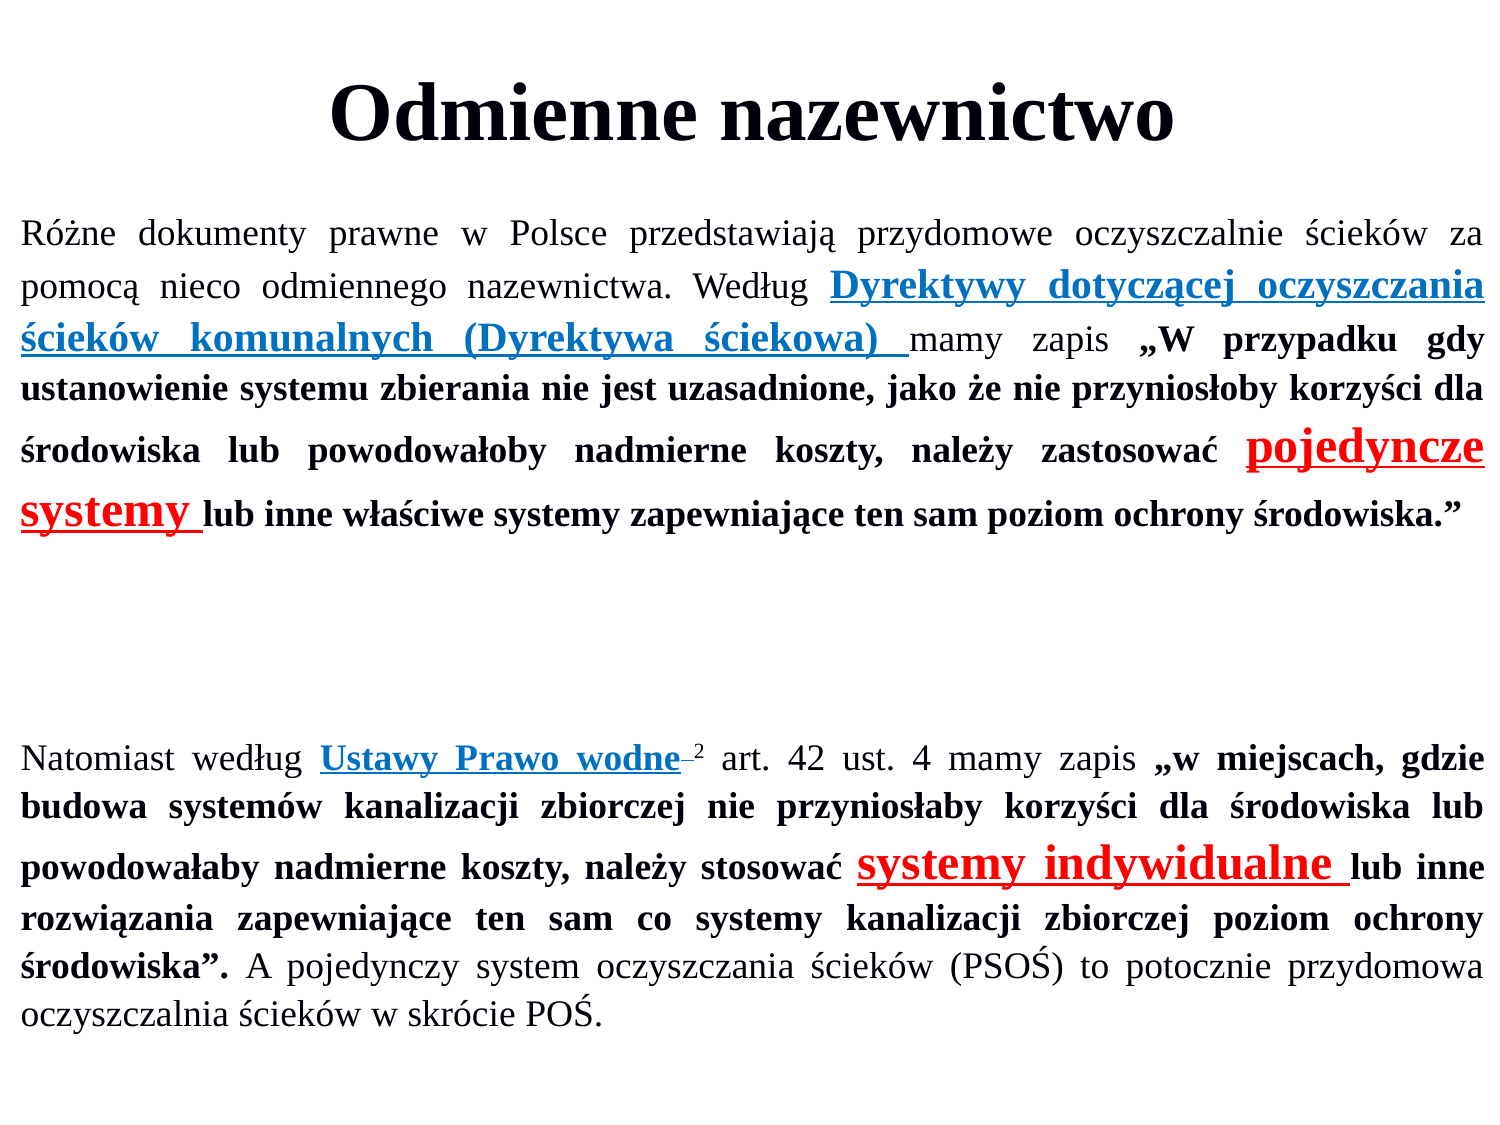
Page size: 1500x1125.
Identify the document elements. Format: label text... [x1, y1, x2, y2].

text_box Odmienne nazewnictwo Różne dokumenty prawne w Polsce przedstawiają przydomowe oczyszczalnie ścieków za pomocą nieco odmiennego nazewnictwa. Według Dyrektywy dotyczącej oczyszczania ścieków komunalnych (Dyrektywa ściekowa) mamy zapis „W przypadku gdy ustanowienie systemu zbierania nie jest uzasadnione, jako że nie przyniosłoby korzyści dla środowiska lub powodowałoby nadmierne koszty, należy zastosować pojedyncze systemy lub inne właściwe systemy zapewniające ten sam poziom ochrony środowiska.” Natomiast według Ustawy Prawo wodne 2 art. 42 ust. 4 mamy zapis „w miejscach, gdzie budowa systemów kanalizacji zbiorczej nie przyniosłaby korzyści dla środowiska lub powodowałaby nadmierne koszty, należy stosować systemy indywidualne lub inne rozwiązania zapewniające ten sam co systemy kanalizacji zbiorczej poziom ochrony środowiska”. A pojedynczy system oczyszczania ścieków (PSOŚ) to potocznie przydomowa oczyszczalnia ścieków w skrócie POŚ. [5, 42, 1500, 1042]
